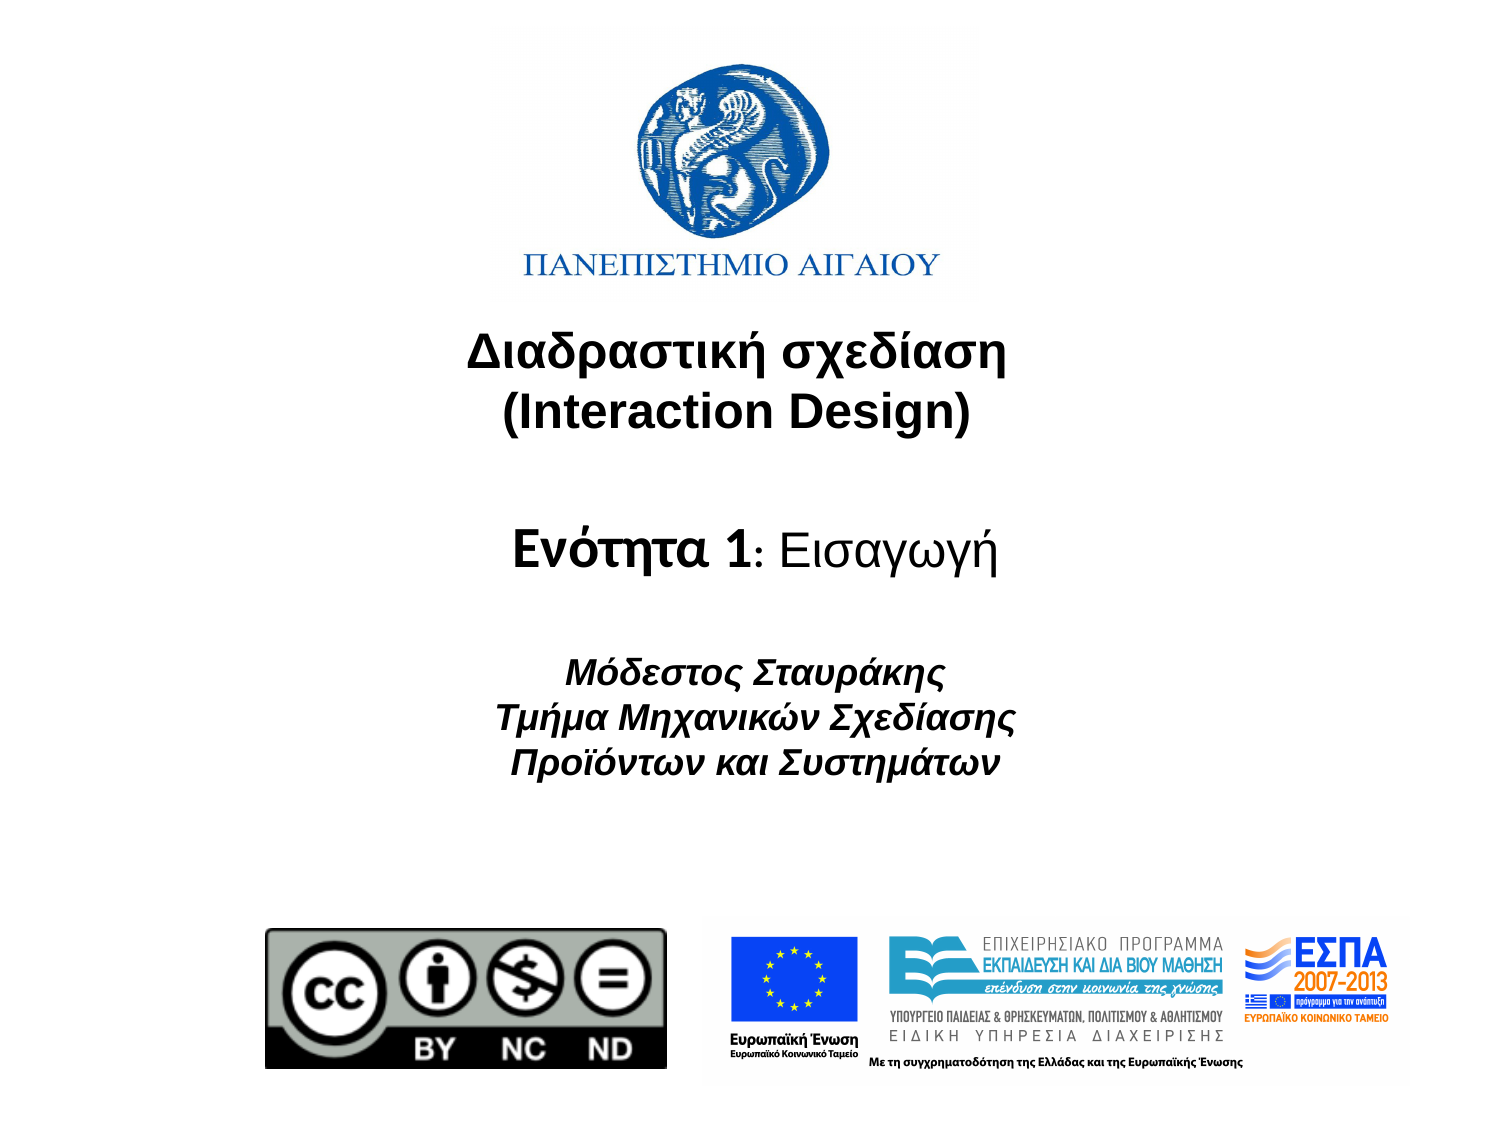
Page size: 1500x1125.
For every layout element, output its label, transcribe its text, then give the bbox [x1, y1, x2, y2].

title Διαδραστική σχεδίαση (Interaction Design) [123, 314, 1365, 504]
picture [489, 26, 980, 302]
text_box Μόδεστος Σταυράκης Τμήμα Μηχανικών Σχεδίασης Προϊόντων και Συστημάτων [380, 640, 1131, 791]
subtitle Ενότητα 1: Εισαγωγή [111, 515, 1400, 823]
picture [702, 916, 1411, 1086]
picture [265, 928, 667, 1070]
